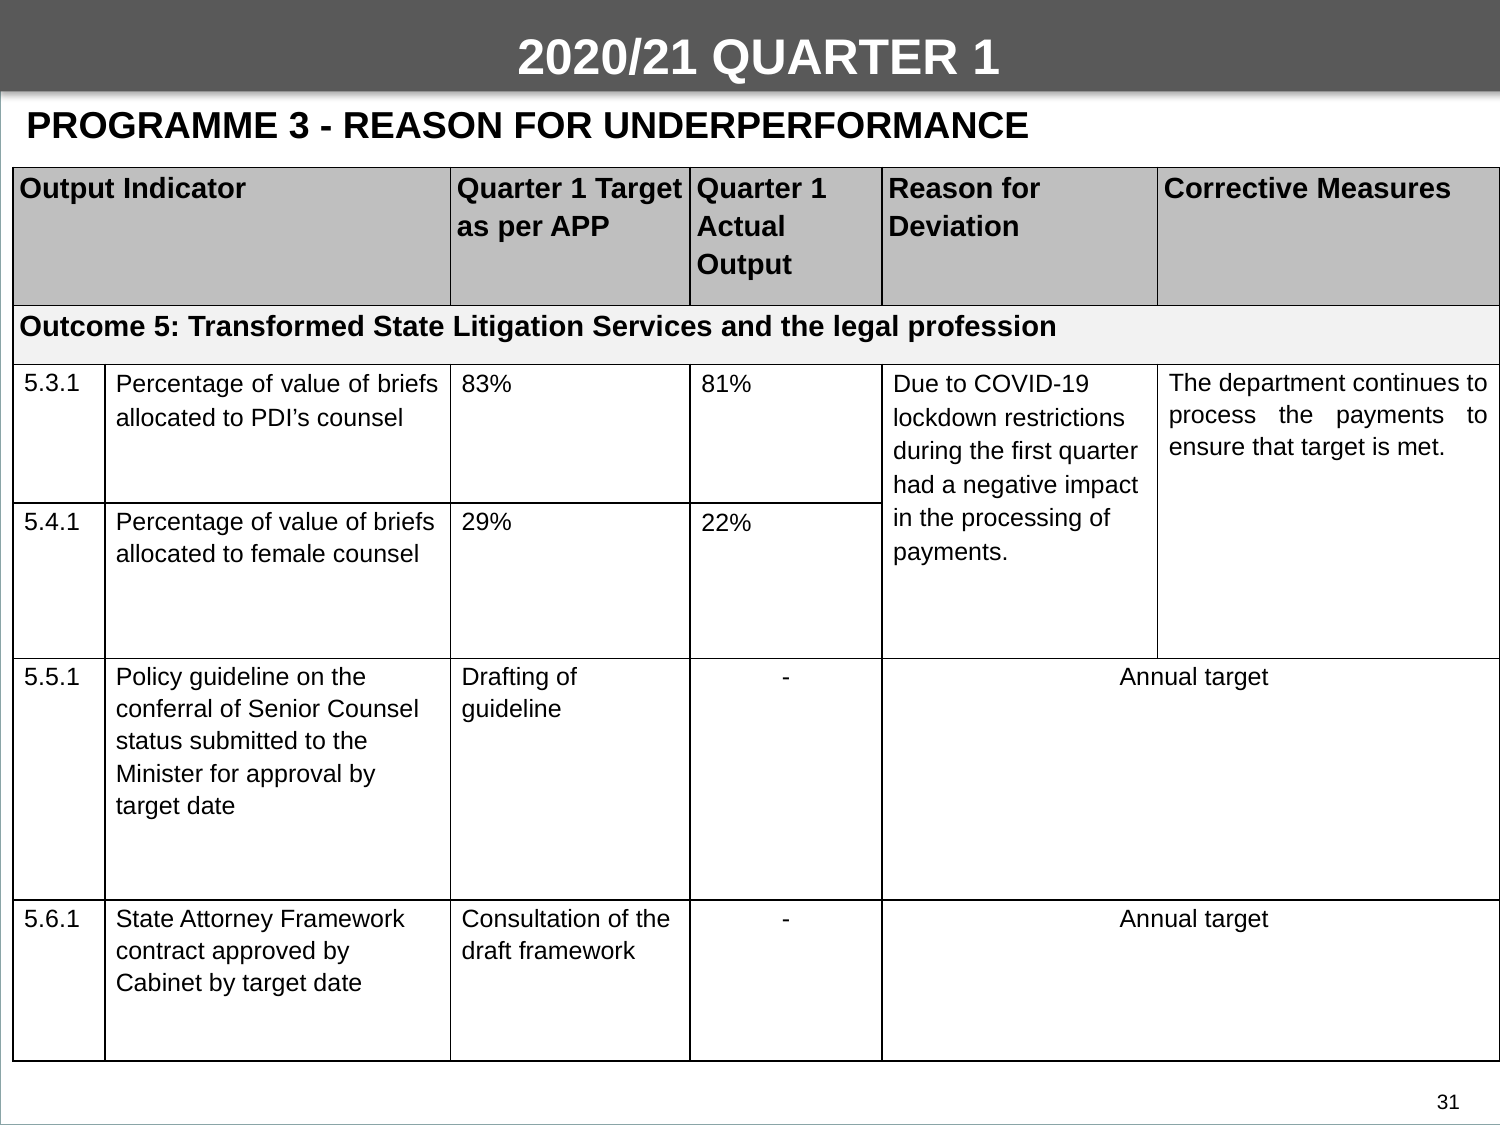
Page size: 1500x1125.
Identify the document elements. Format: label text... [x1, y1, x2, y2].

table_cell 5.6.1 [14, 901, 104, 1060]
table_header Reason for Deviation [883, 168, 1157, 305]
table_cell The department continues to process the payments to ensure that target is met. [1158, 365, 1499, 658]
table_header Output Indicator [14, 168, 450, 305]
text_box 2020/21 QUARTER 1 [0, 0, 1500, 92]
text_box 31 [1422, 1081, 1500, 1125]
table_cell State Attorney Framework contract approved by Cabinet by target date [106, 901, 450, 1060]
table_cell 29% [451, 504, 689, 658]
table_cell 5.3.1 [14, 365, 104, 502]
table_cell Percentage of value of briefs allocated to female counsel [106, 504, 450, 658]
table_cell 5.4.1 [14, 504, 104, 658]
table_cell 83% [451, 365, 689, 502]
table_header Quarter 1 Target as per APP [451, 168, 689, 305]
table_cell Annual target [883, 901, 1499, 1060]
table_cell 22% [691, 504, 881, 658]
table_cell Drafting of guideline [451, 659, 689, 899]
text_box By the end of financial year under review, the Department achieved 57 out of 112 planned targets. This performance translated to 51% of the targets achieved. [0, 101, 1500, 1125]
table_cell Due to COVID-19 lockdown restrictions during the first quarter had a negative impact in the processing of payments. [883, 365, 1157, 658]
table_cell - [691, 659, 881, 899]
table_cell 5.5.1 [14, 659, 104, 899]
table_header Corrective Measures [1158, 168, 1499, 305]
table_cell Percentage of value of briefs allocated to PDI’s counsel [106, 365, 450, 502]
table_cell - [691, 901, 881, 1060]
table_cell Policy guideline on the conferral of Senior Counsel status submitted to the Minister for approval by target date [106, 659, 450, 899]
table_cell 81% [691, 365, 881, 502]
text_box PROGRAMME 3 - REASON FOR UNDERPERFORMANCE [11, 102, 1093, 154]
table_cell Outcome 5: Transformed State Litigation Services and the legal profession [14, 306, 1499, 364]
table_cell Annual target [883, 659, 1499, 899]
table_cell Consultation of the draft framework [451, 901, 689, 1060]
table_header Quarter 1 Actual Output [691, 168, 881, 305]
